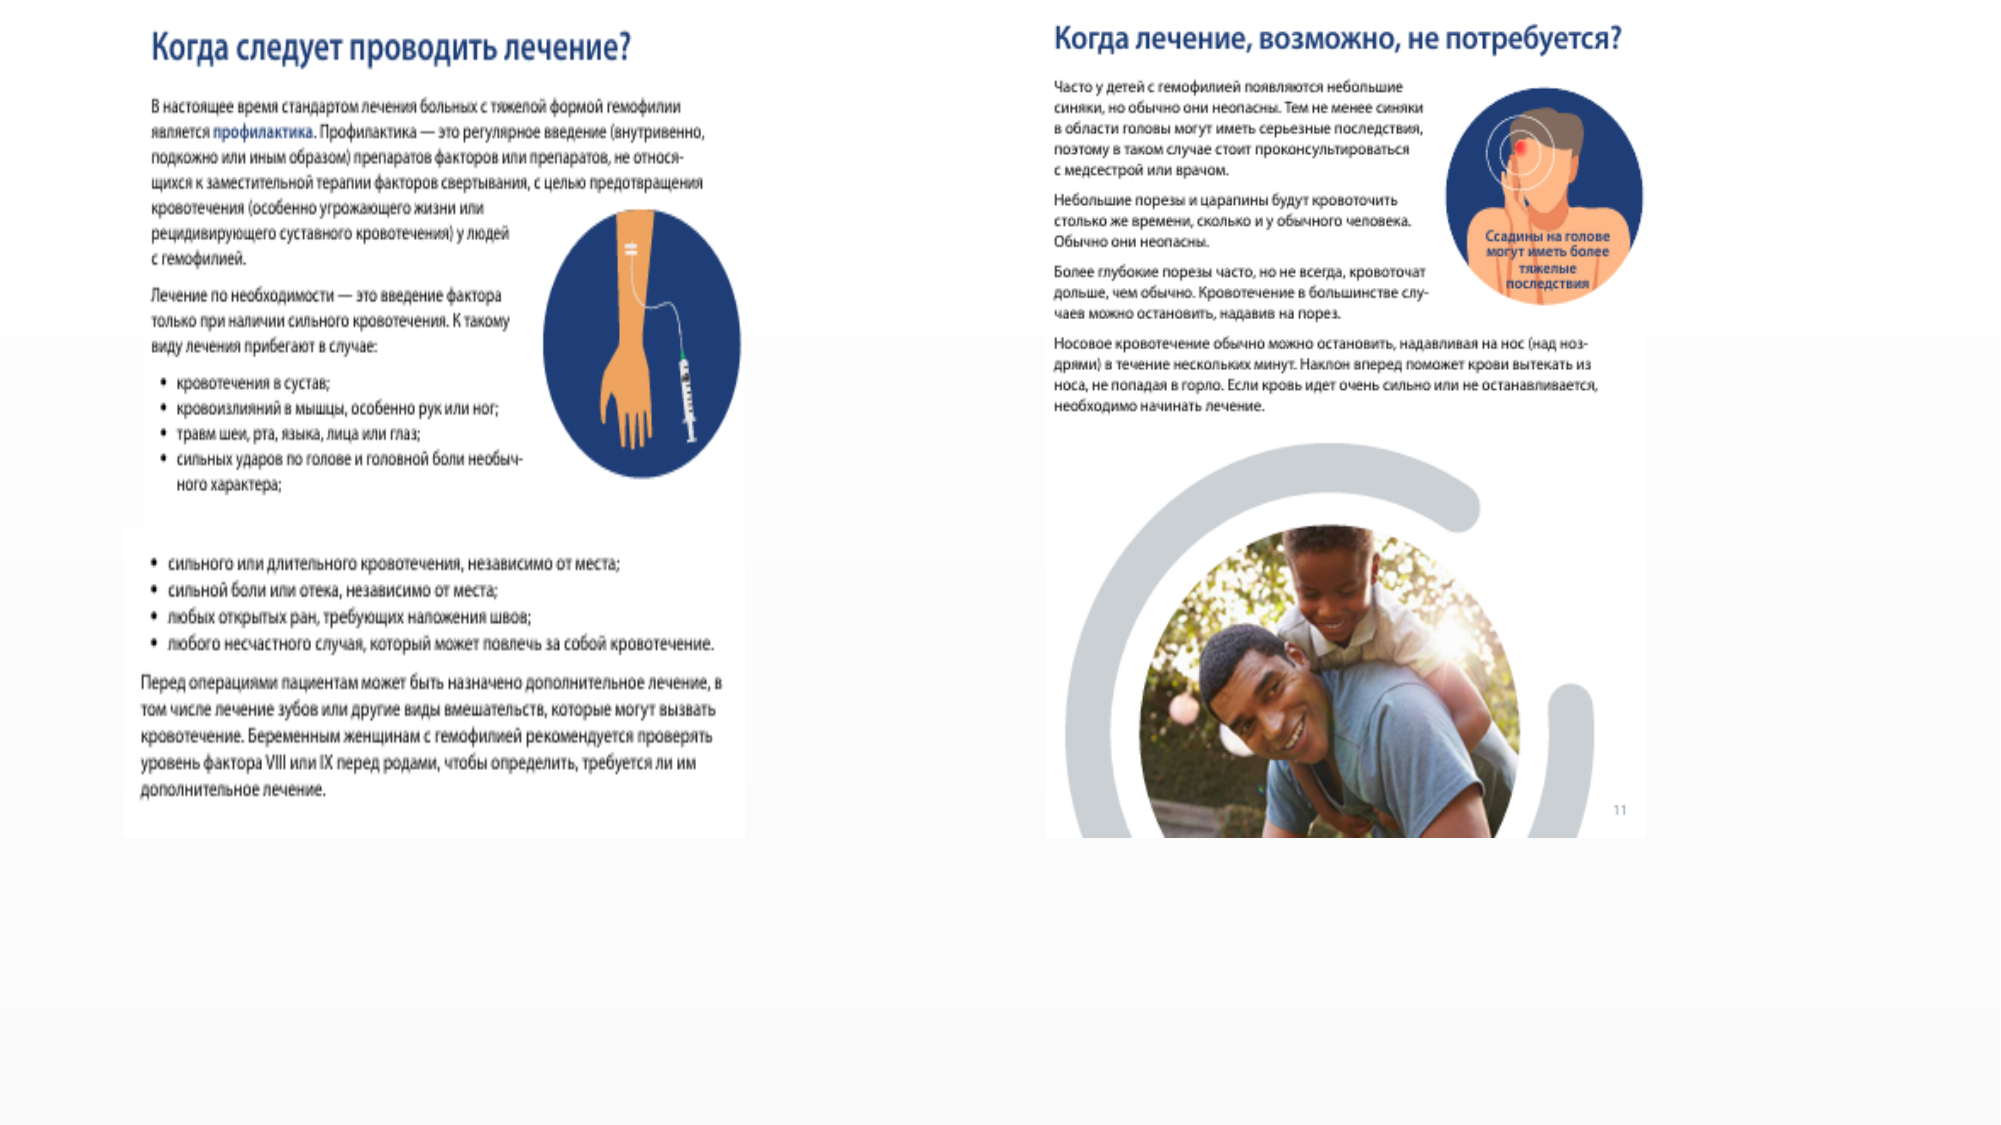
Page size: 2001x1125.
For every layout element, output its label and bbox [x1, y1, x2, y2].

subtitle [0, 0, 2000, 1125]
picture [124, 19, 745, 838]
picture [1045, 19, 1646, 838]
